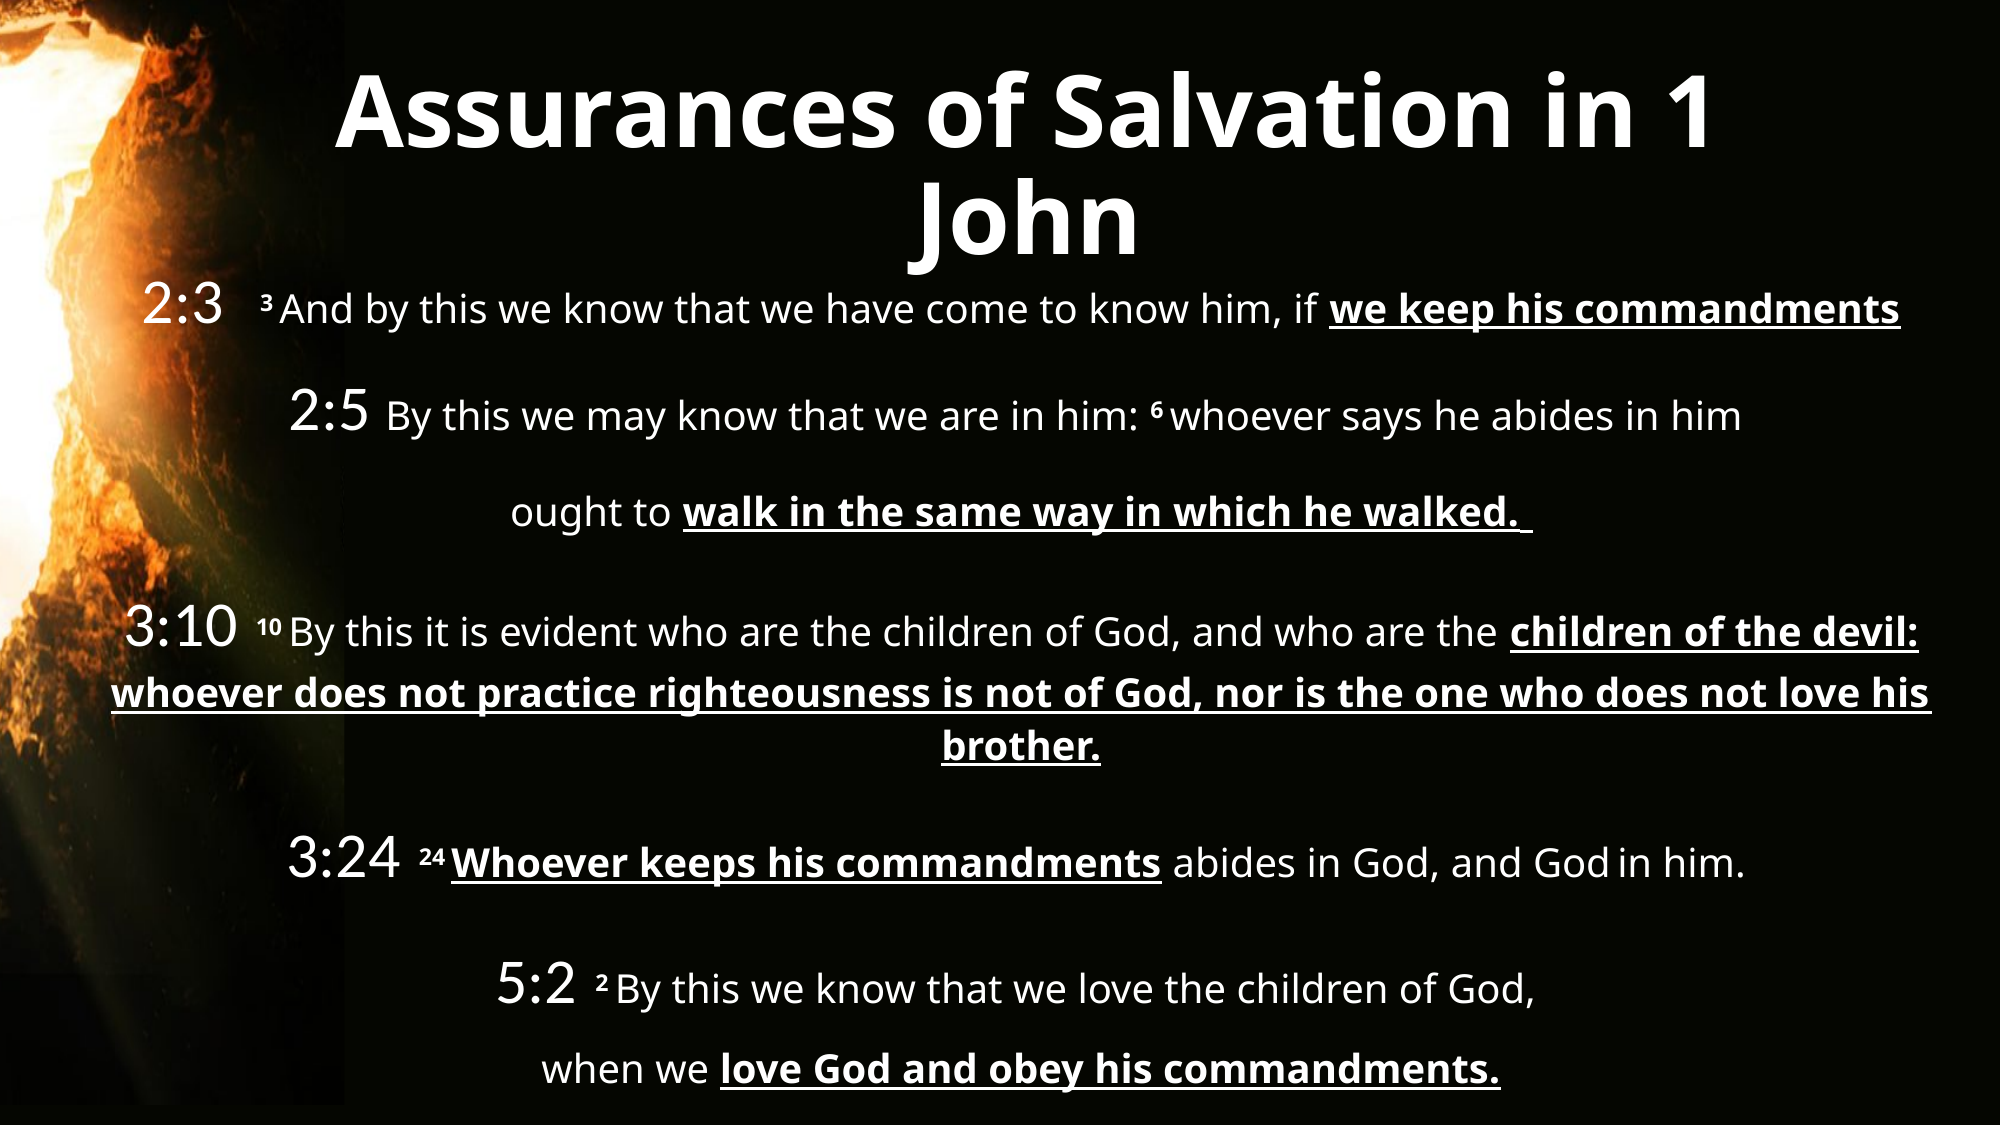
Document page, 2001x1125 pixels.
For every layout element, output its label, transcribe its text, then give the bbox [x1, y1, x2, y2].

picture [0, 0, 345, 1105]
list 2:3 3 And by this we know that we have come to know him, if we keep his commandments 2:5 By this we may know that we are in him: 6 whoever says he abides in him ought to walk in the same way in which he walked. 3:10 10 By this it is evident who are the children of God, and who are the children of the devil: whoever does not practice righteousness is not of God, nor is the one who does not love his brother. 3:24 24 Whoever keeps his commandments abides in God, and God in him. 5:2 2 By this we know that we love the children of God, when we love God and obey his commandments. [345, 226, 1977, 1105]
title Assurances of Salvation in 1 John [345, 59, 1863, 226]
